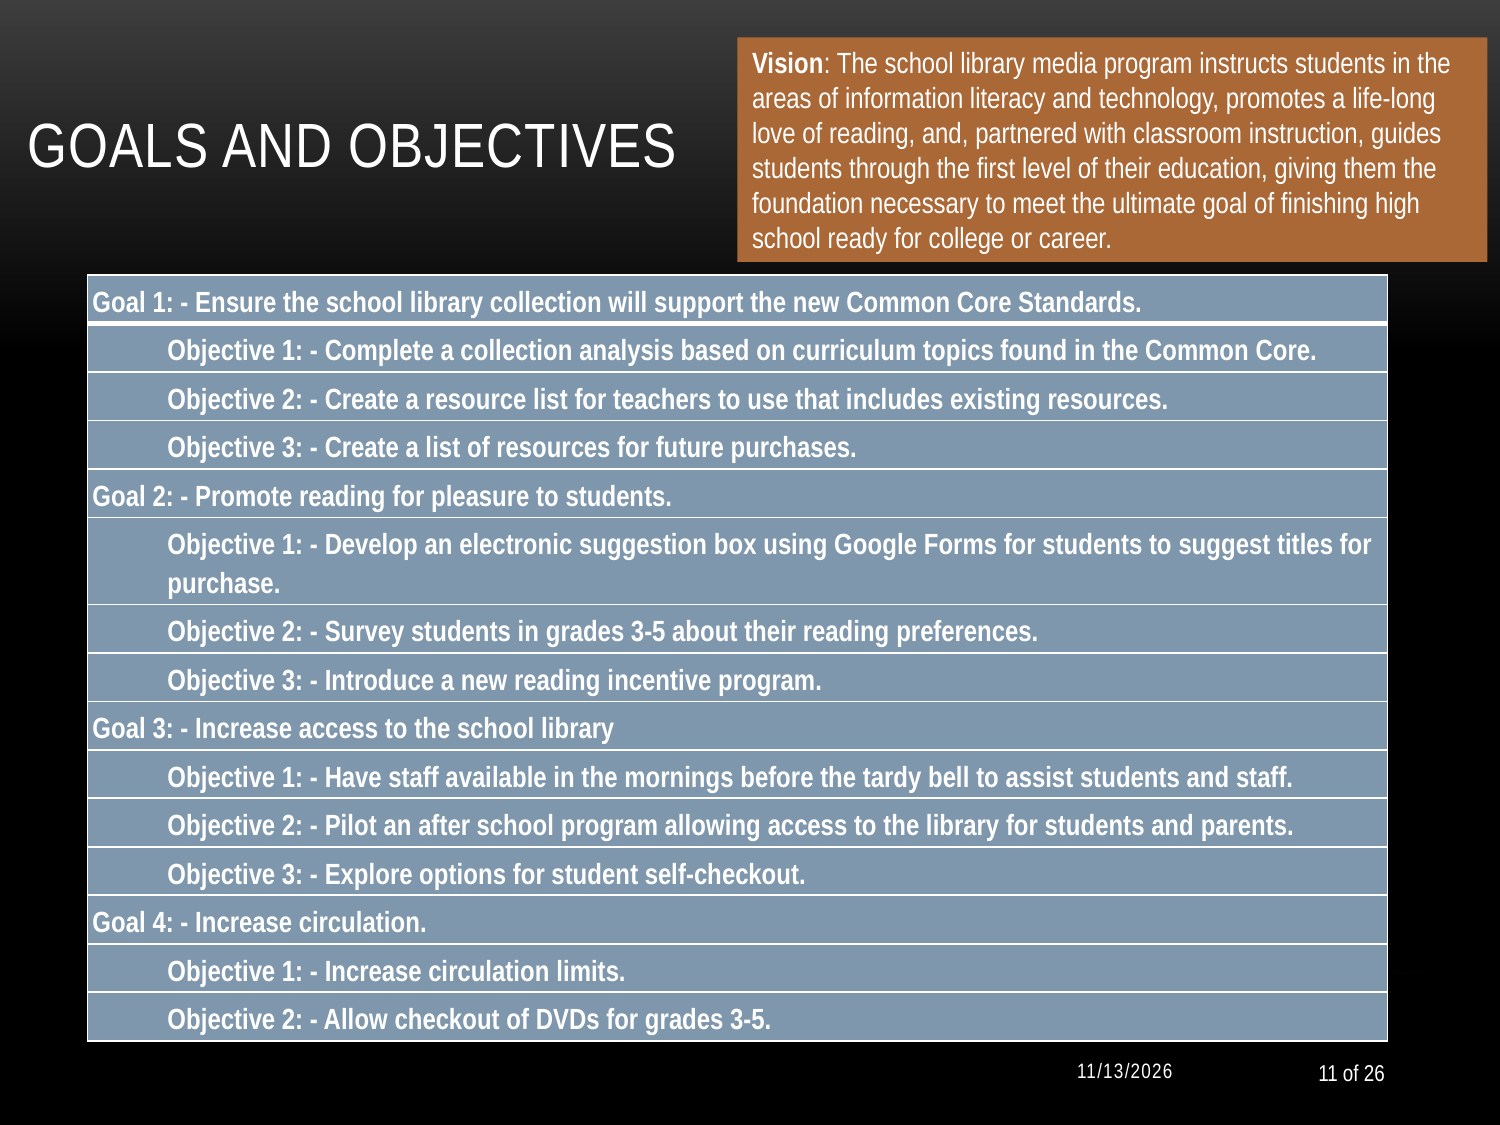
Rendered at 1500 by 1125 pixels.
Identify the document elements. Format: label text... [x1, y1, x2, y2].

slide_number 11 of 26 [1237, 1042, 1400, 1103]
table_cell Objective 1: - Develop an electronic suggestion box using Google Forms for students to suggest titles for purchase. [88, 518, 1387, 604]
title Goals and Objectives [12, 0, 1163, 188]
table_header Goal 1: - Ensure the school library collection will support the new Common Core Standards. [88, 276, 1387, 321]
table_cell Objective 3: - Explore options for student self-checkout. [88, 848, 1387, 894]
table_cell Goal 2: - Promote reading for pleasure to students. [88, 470, 1387, 517]
table_cell Objective 3: - Create a list of resources for future purchases. [88, 421, 1387, 468]
table_cell Goal 3: - Increase access to the school library [88, 702, 1387, 749]
table_cell Objective 3: - Introduce a new reading incentive program. [88, 654, 1387, 701]
table_cell Objective 1: - Complete a collection analysis based on curriculum topics found in the Common Core. [88, 326, 1387, 371]
table_cell Objective 2: - Create a resource list for teachers to use that includes existing resources. [88, 373, 1387, 420]
text_box Vision: The school library media program instructs students in the areas of information literacy and technology, promotes a life-long love of reading, and, partnered with classroom instruction, guides students through the first level of their education, giving them the foundation necessary to meet the ultimate goal of finishing high school ready for college or career. [737, 37, 1488, 262]
table_cell Objective 2: - Survey students in grades 3-5 about their reading preferences. [88, 605, 1387, 652]
table_cell Objective 2: - Pilot an after school program allowing access to the library for students and parents. [88, 799, 1387, 846]
table_cell Objective 1: - Increase circulation limits. [88, 945, 1387, 991]
table_cell Objective 2: - Allow checkout of DVDs for grades 3-5. [88, 993, 1387, 1040]
table_cell Objective 1: - Have staff available in the mornings before the tardy bell to assist students and staff. [88, 751, 1387, 797]
table_cell Goal 4: - Increase circulation. [88, 896, 1387, 943]
picture [0, 0, 1500, 1125]
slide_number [937, 1040, 1188, 1100]
